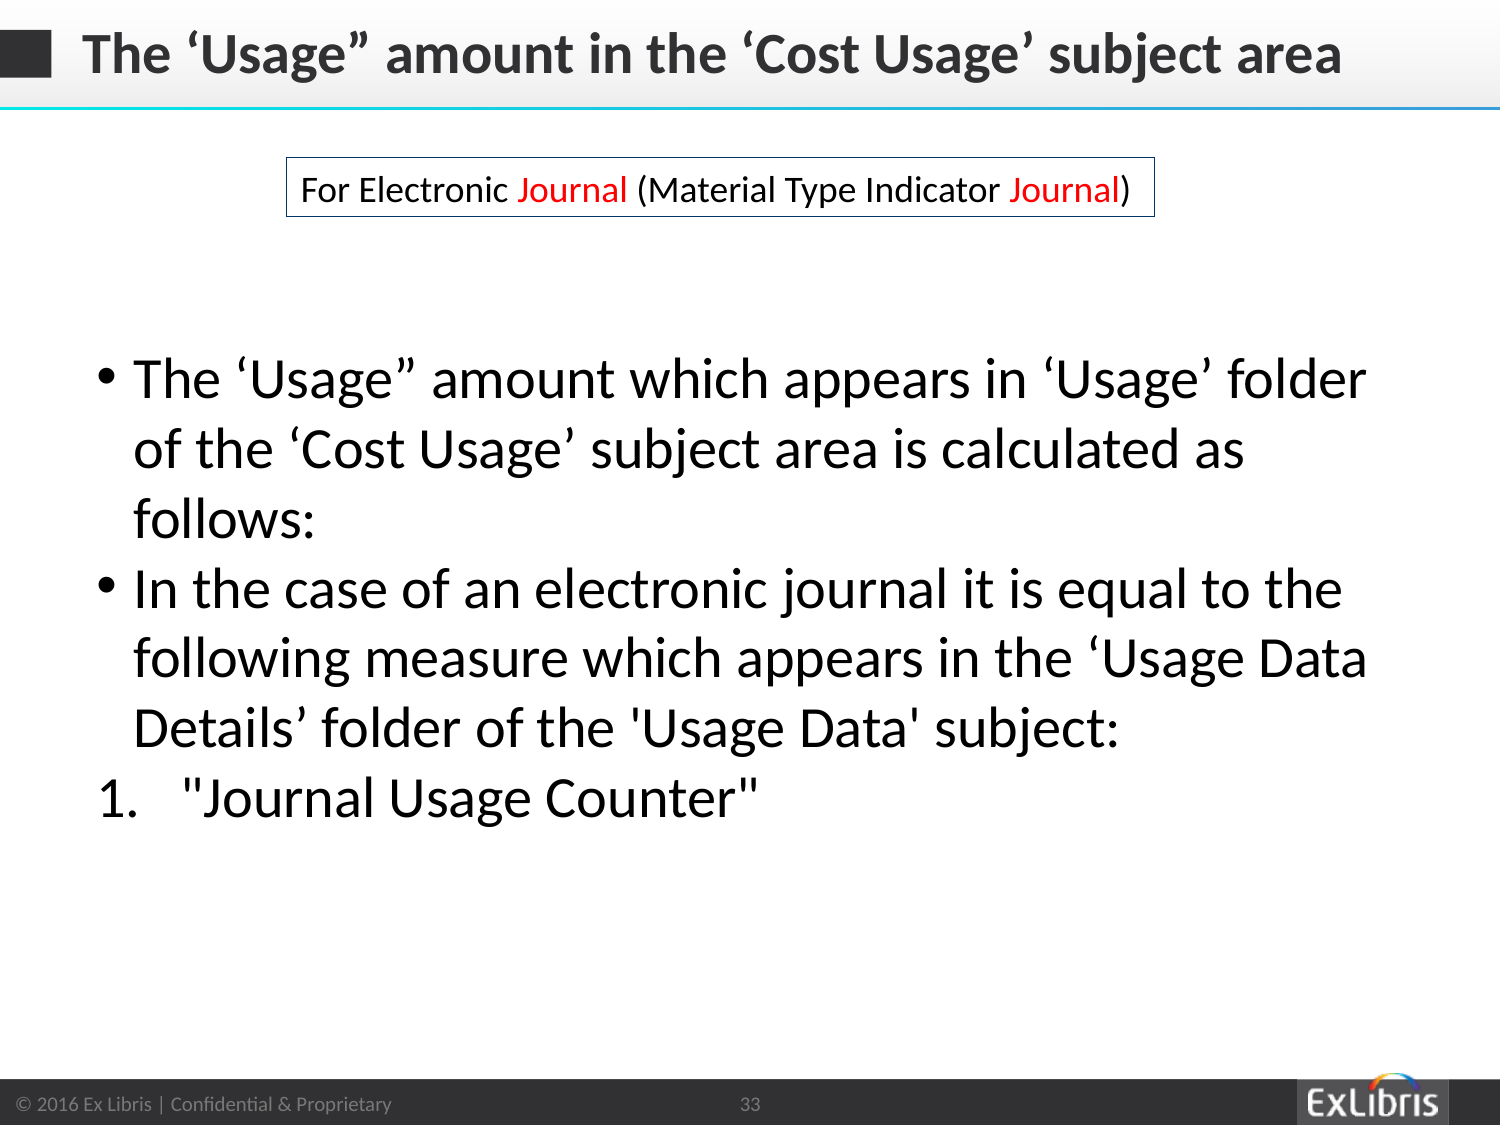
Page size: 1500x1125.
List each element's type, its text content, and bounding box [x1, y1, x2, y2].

text_box For Electronic Journal (Material Type Indicator Journal) [286, 157, 1155, 217]
picture [1308, 1073, 1438, 1122]
list The ‘Usage” amount which appears in ‘Usage’ folder of the ‘Cost Usage’ subject area is calculated as follows: In the case of an electronic journal it is equal to the following measure which appears in the ‘Usage Data Details’ folder of the 'Usage Data' subject: "Journal Usage Counter" [81, 332, 1440, 1024]
title The ‘Usage” amount in the ‘Cost Usage’ subject area [67, 3, 1483, 107]
slide_number 33 [662, 1073, 838, 1125]
